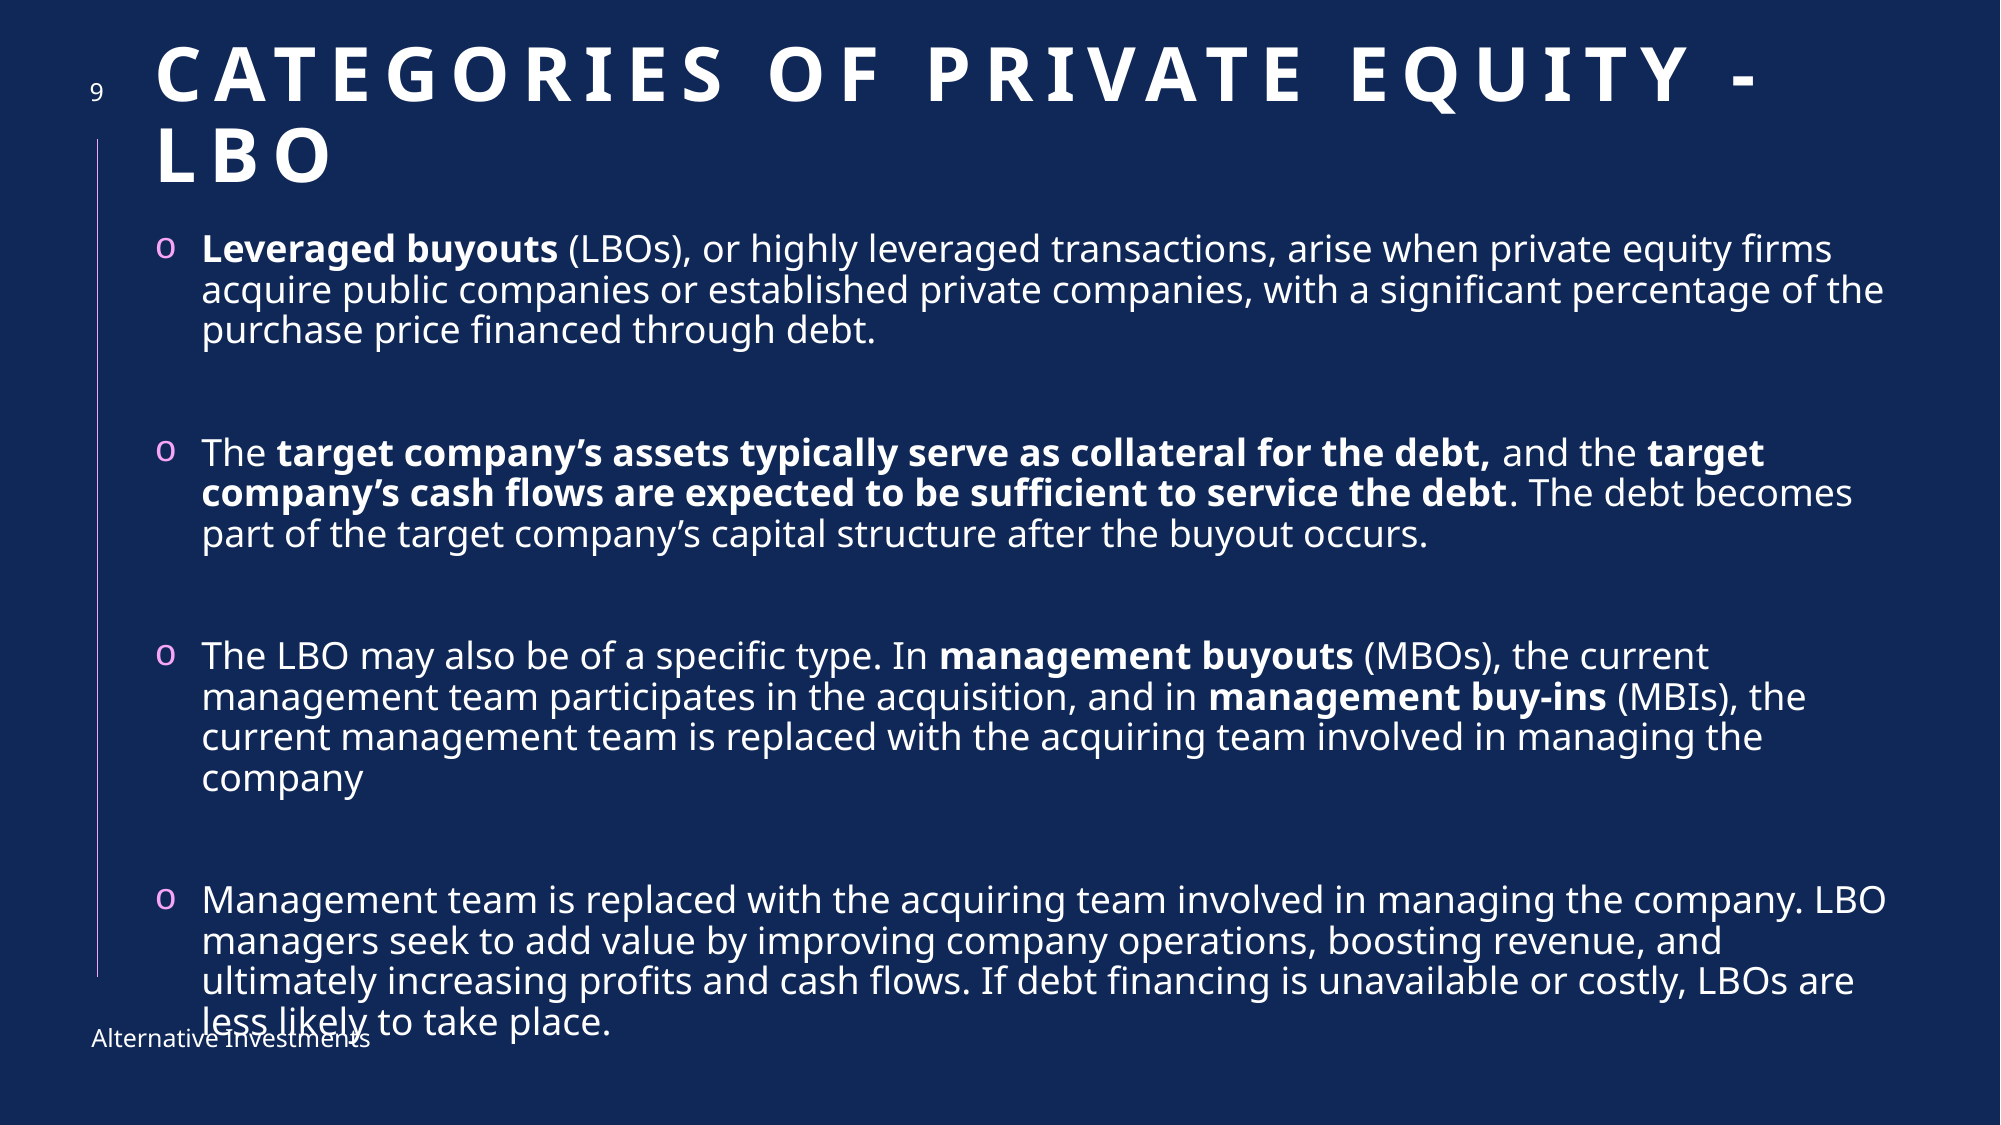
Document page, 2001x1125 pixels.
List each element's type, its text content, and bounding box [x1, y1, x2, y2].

footer Alternative Investments [76, 1015, 459, 1061]
slide_number 9 [53, 67, 140, 119]
list Leveraged buyouts (LBOs), or highly leveraged transactions, arise when private equity firms acquire public companies or established private companies, with a significant percentage of the purchase price financed through debt. The target company’s assets typically serve as collateral for the debt, and the target company’s cash flows are expected to be sufficient to service the debt. The debt becomes part of the target company’s capital structure after the buyout occurs. The LBO may also be of a specific type. In management buyouts (MBOs), the current management team participates in the acquisition, and in management buy-ins (MBIs), the current management team is replaced with the acquiring team involved in managing the company Management team is replaced with the acquiring team involved in managing the company. LBO managers seek to add value by improving company operations, boosting revenue, and ultimately increasing profits and cash flows. If debt financing is unavailable or costly, LBOs are less likely to take place. [139, 222, 1925, 871]
title Categories of Private equity - lbo [139, 30, 1925, 207]
